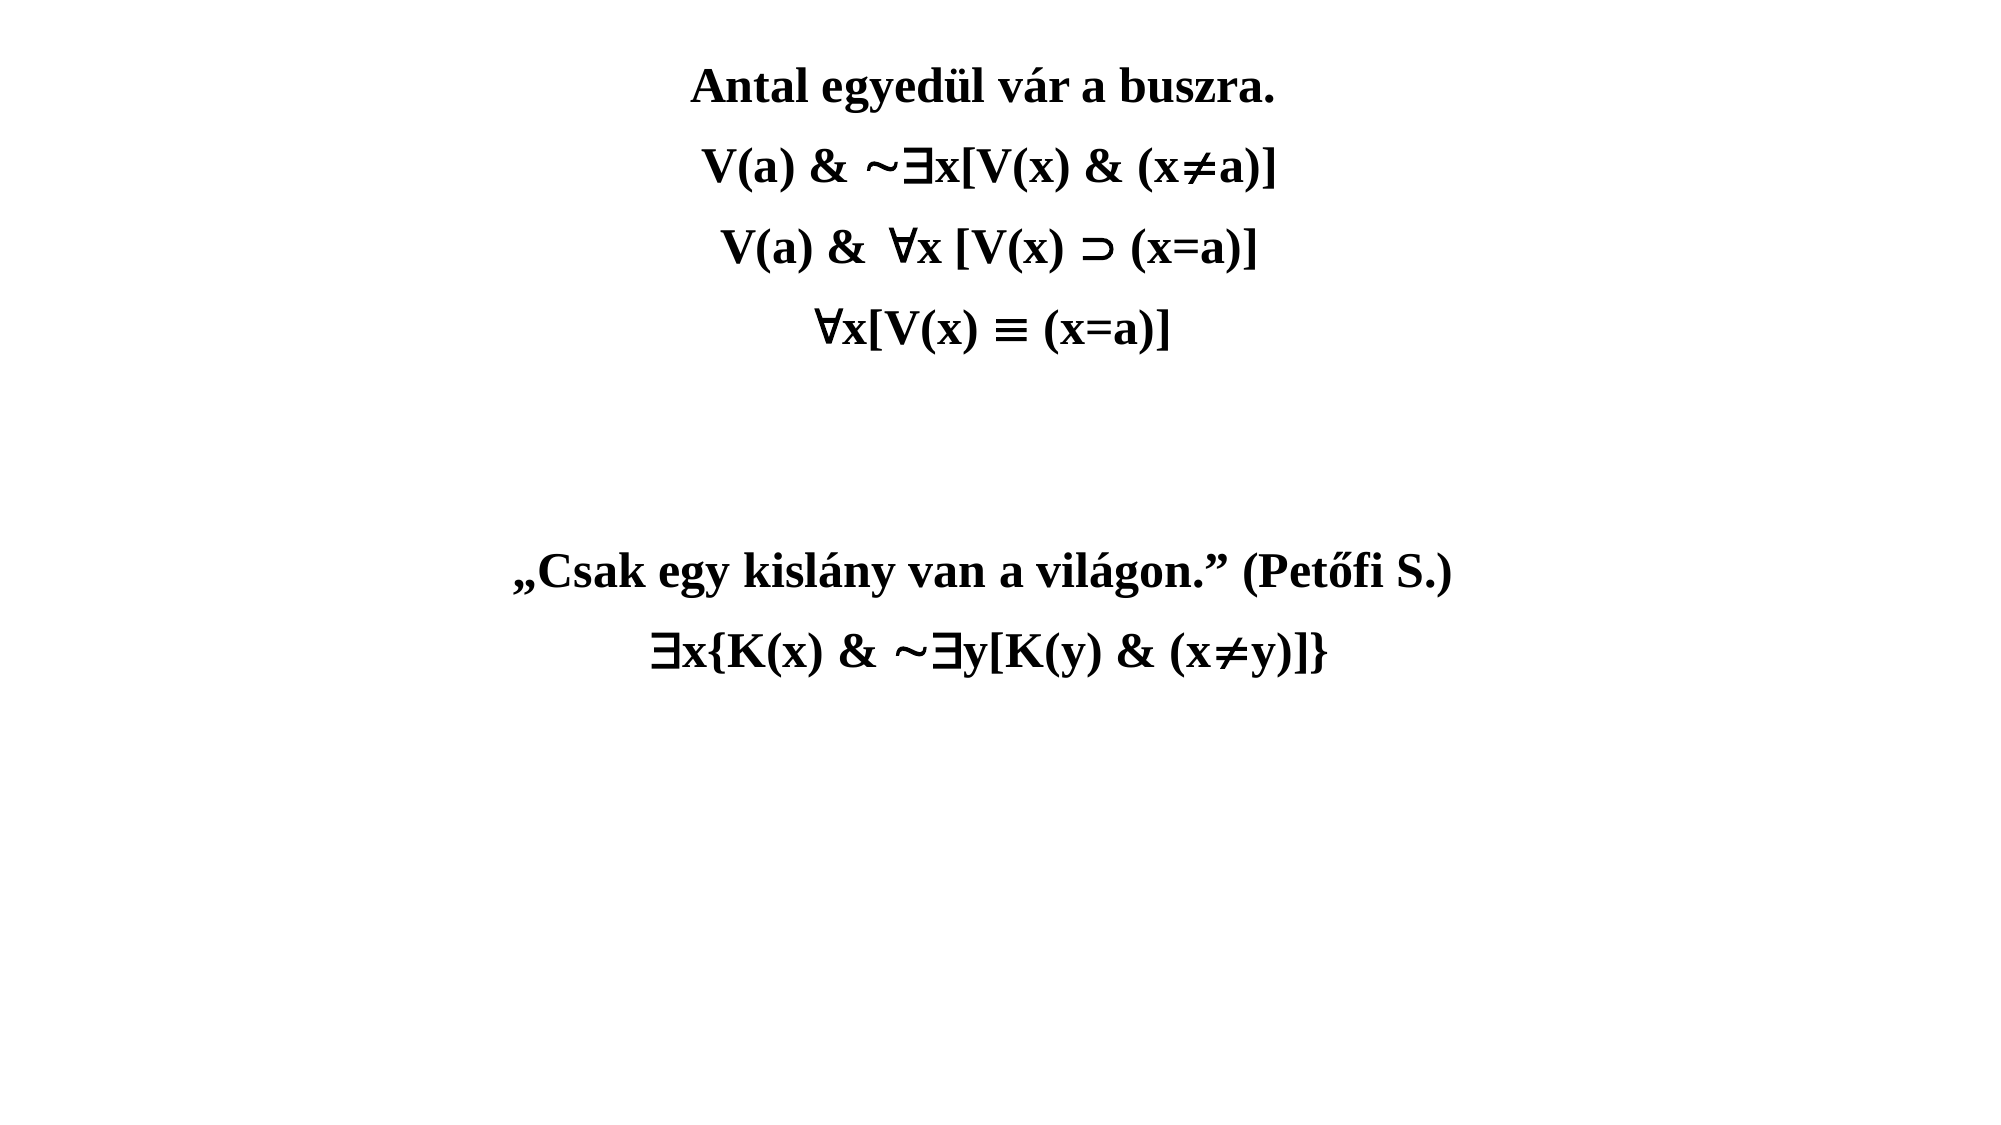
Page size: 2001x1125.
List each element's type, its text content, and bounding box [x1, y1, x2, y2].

text_box Antal egyedül vár a buszra. V(a) & x[V(x) & (xa)] V(a) & x [V(x)  (x=a)] x[V(x)  (x=a)] „Csak egy kislány van a világon.” (Petőfi S.) x{K(x) & y[K(y) & (xy)]} [107, 40, 1873, 767]
